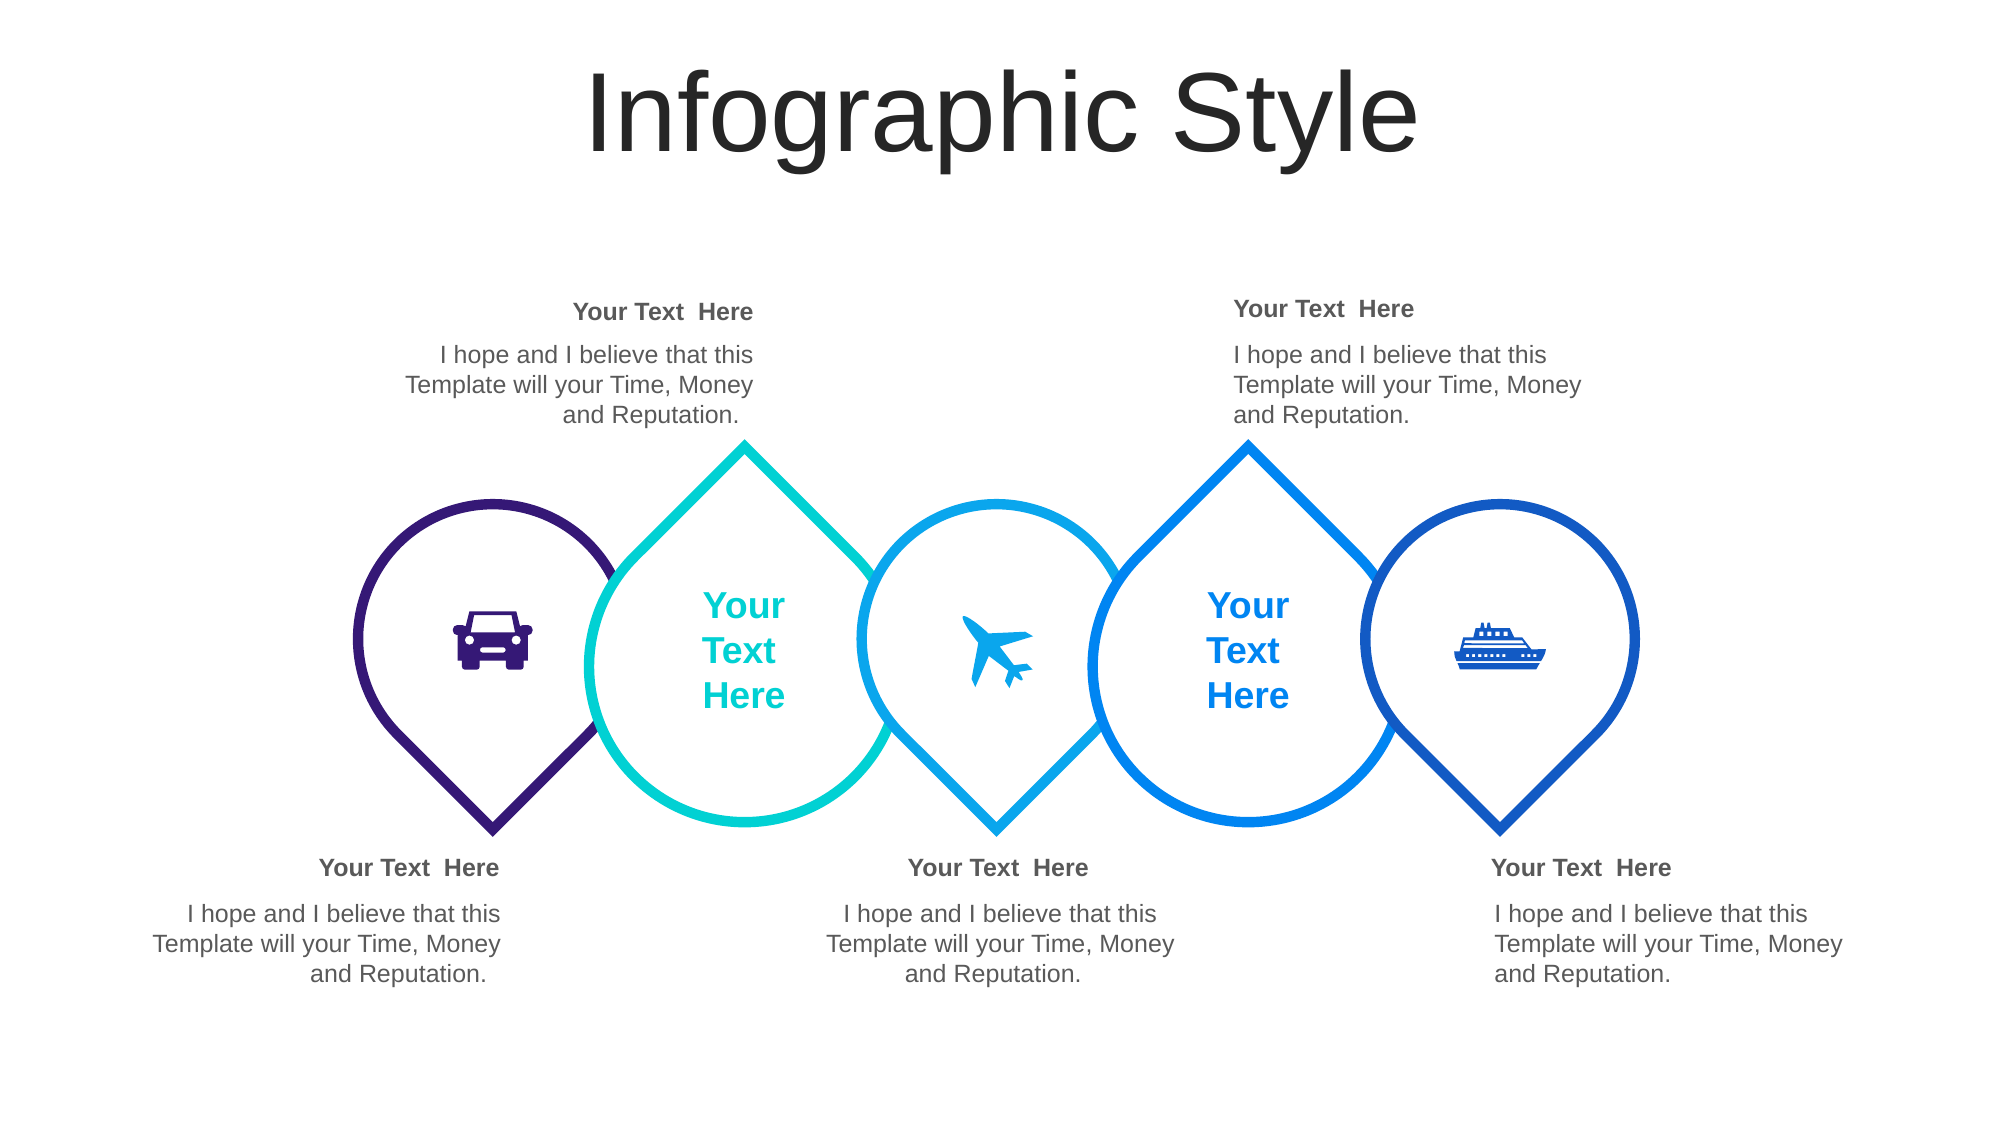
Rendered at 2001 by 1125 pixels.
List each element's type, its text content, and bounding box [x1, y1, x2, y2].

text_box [90, 843, 517, 997]
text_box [1476, 843, 1884, 997]
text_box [785, 843, 1213, 997]
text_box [357, 288, 769, 437]
list Infographic Style [53, 55, 1952, 175]
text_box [357, 504, 1635, 823]
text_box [1218, 285, 1631, 437]
